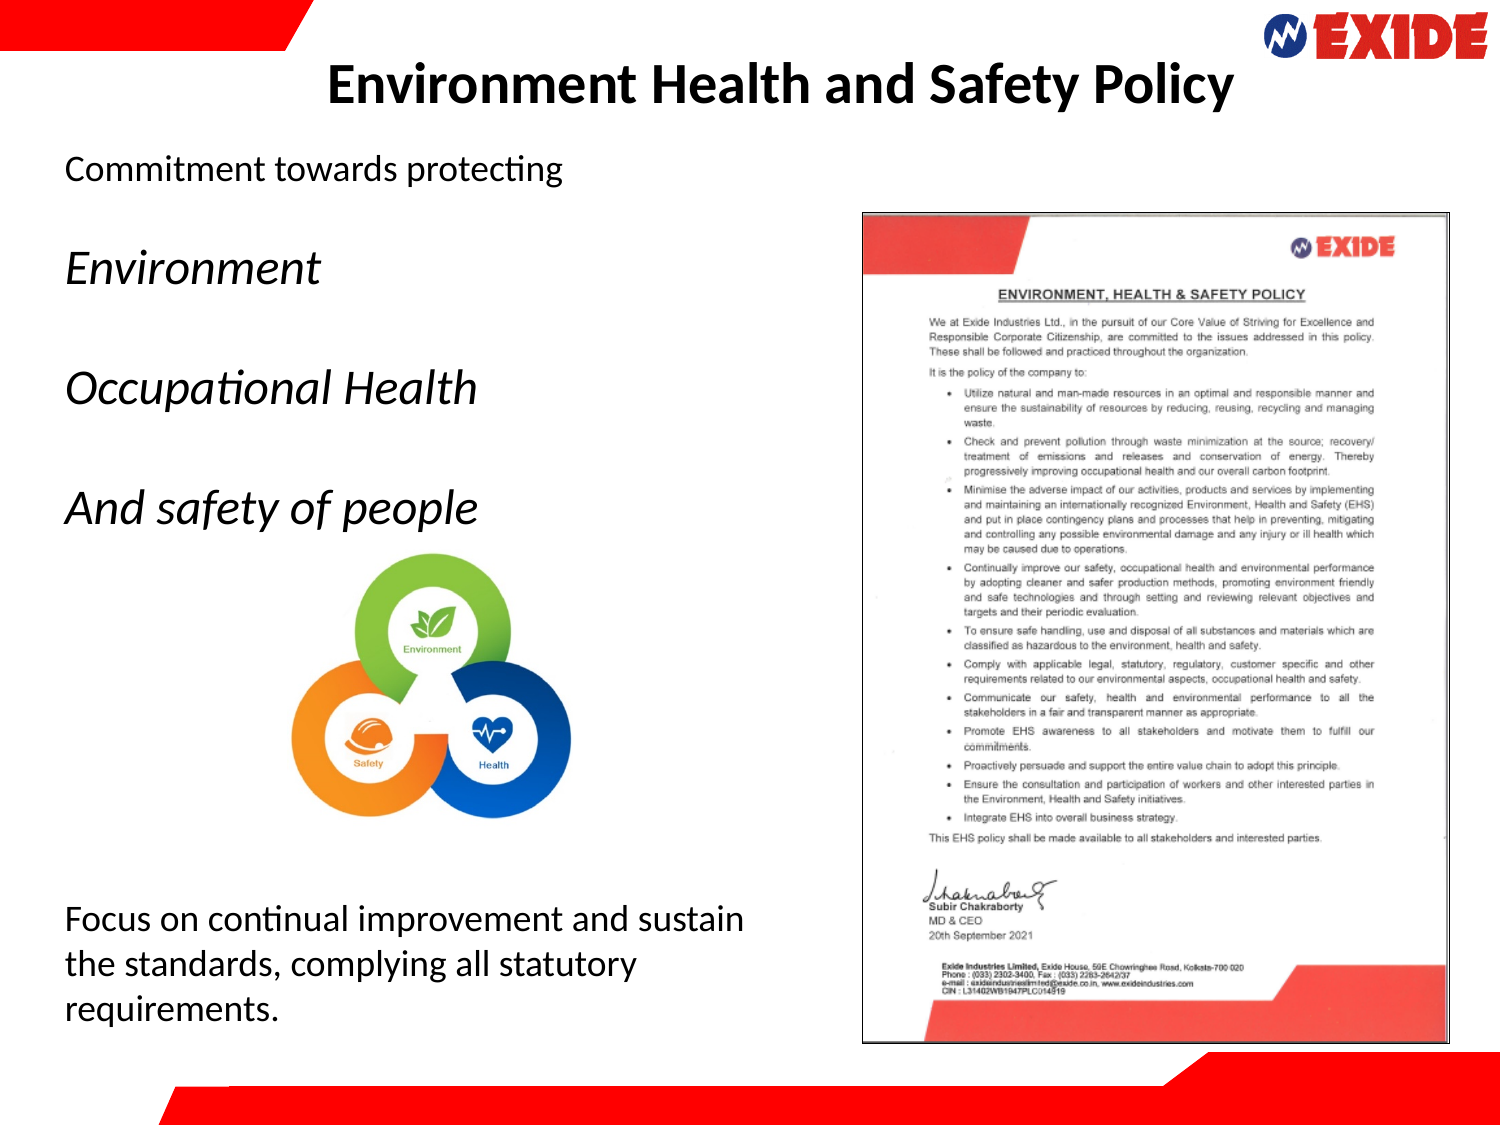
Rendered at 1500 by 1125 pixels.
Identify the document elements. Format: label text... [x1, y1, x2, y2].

picture [287, 541, 576, 830]
picture [1309, 12, 1488, 59]
text_box [50, 212, 775, 273]
text_box Commitment towards protecting Environment Occupational Health And safety of people Focus on continual improvement and sustain the standards, complying all statutory requirements. [49, 136, 788, 1037]
text_box Environment Health and Safety Policy [312, 37, 1263, 123]
picture [862, 212, 1451, 1045]
picture [1262, 12, 1308, 58]
